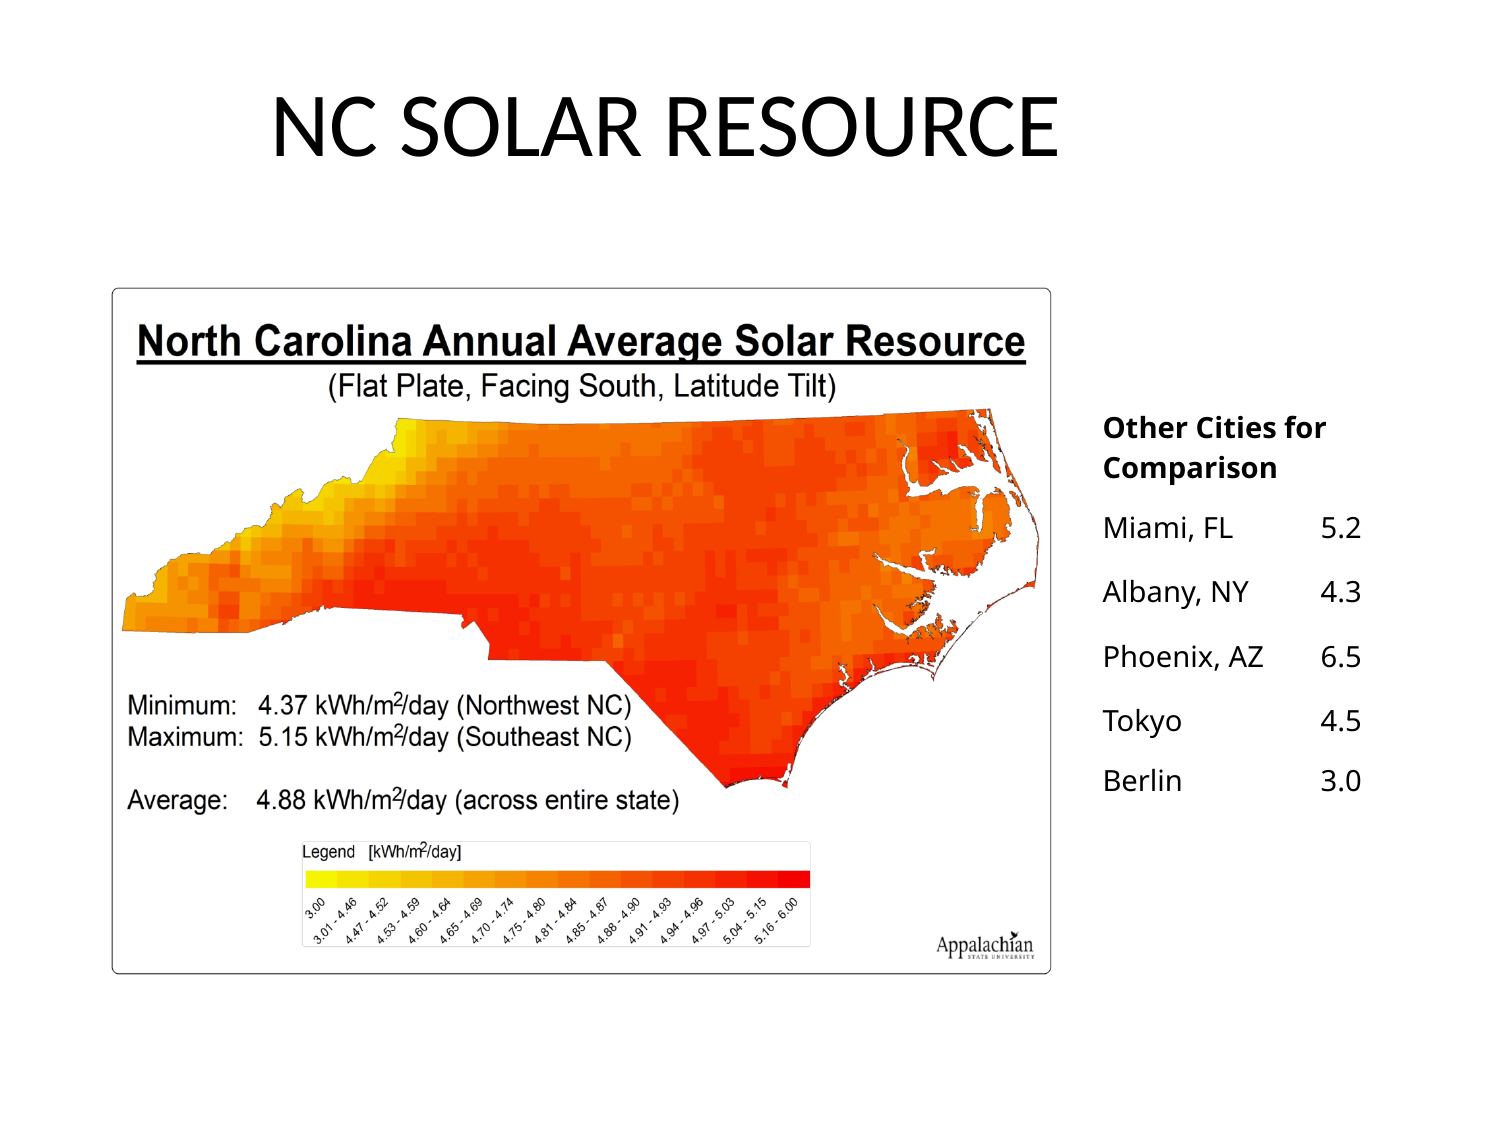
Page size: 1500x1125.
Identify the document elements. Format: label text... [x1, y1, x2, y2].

table_cell Miami, FL [1088, 494, 1306, 559]
table_cell Phoenix, AZ [1088, 624, 1306, 688]
table_cell 5.2 [1306, 494, 1387, 559]
table_cell Berlin [1088, 752, 1306, 807]
title NC SOLAR RESOURCE [75, 50, 1300, 293]
table_cell 3.0 [1306, 752, 1387, 807]
table_cell 6.5 [1306, 624, 1387, 688]
table_cell 4.5 [1306, 688, 1387, 752]
table_cell Tokyo [1088, 688, 1306, 752]
table_cell Albany, NY [1088, 559, 1306, 624]
table_header Other Cities for Comparison [1088, 400, 1387, 494]
picture [99, 274, 1063, 987]
table_cell 4.3 [1306, 559, 1387, 624]
